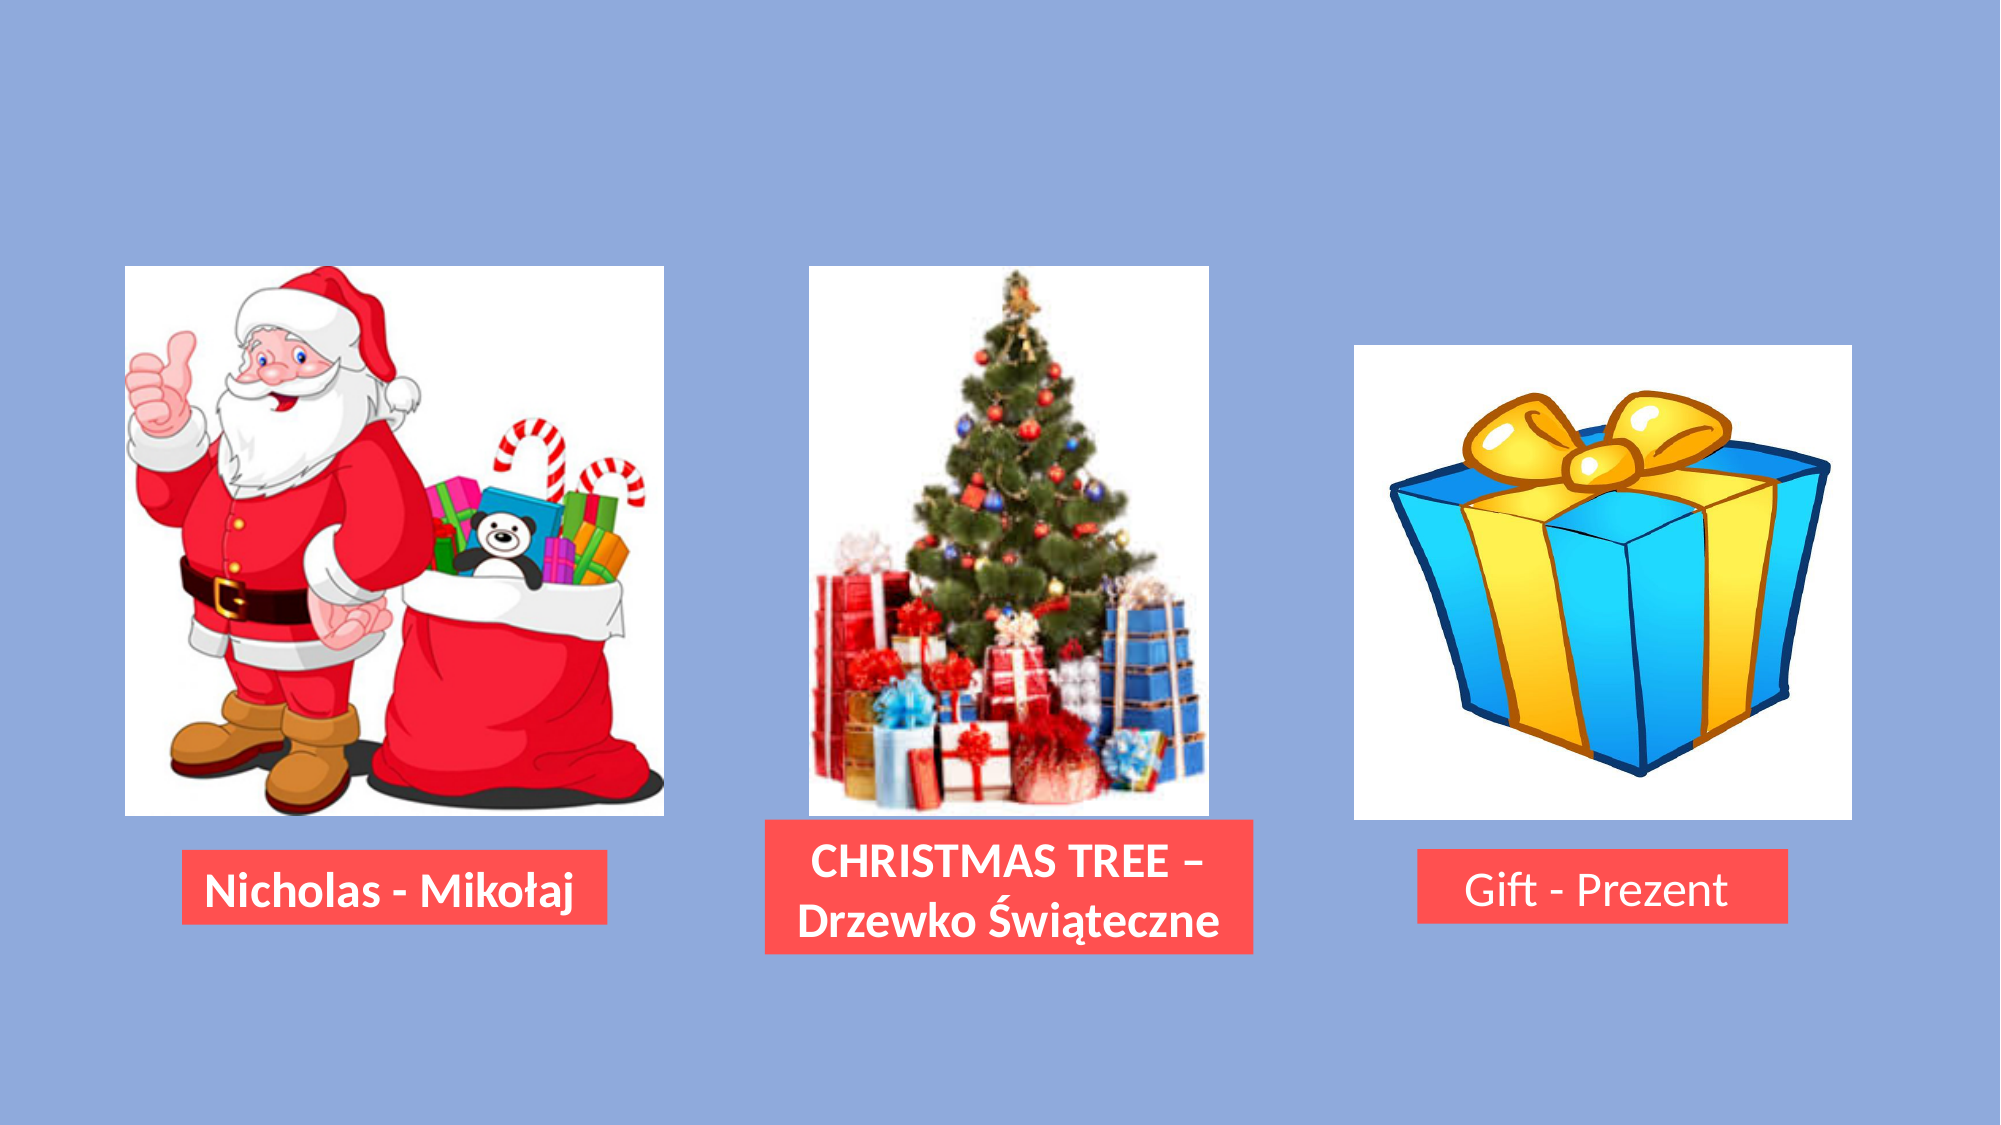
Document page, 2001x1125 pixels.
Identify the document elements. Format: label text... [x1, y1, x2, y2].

text_box CHRISTMAS TREE – Drzewko Świąteczne [764, 819, 1254, 955]
text_box Nicholas - Mikołaj [182, 849, 608, 925]
picture [1354, 345, 1852, 820]
text_box Gift - Prezent [1417, 849, 1789, 924]
picture [125, 266, 664, 816]
picture [809, 266, 1209, 816]
